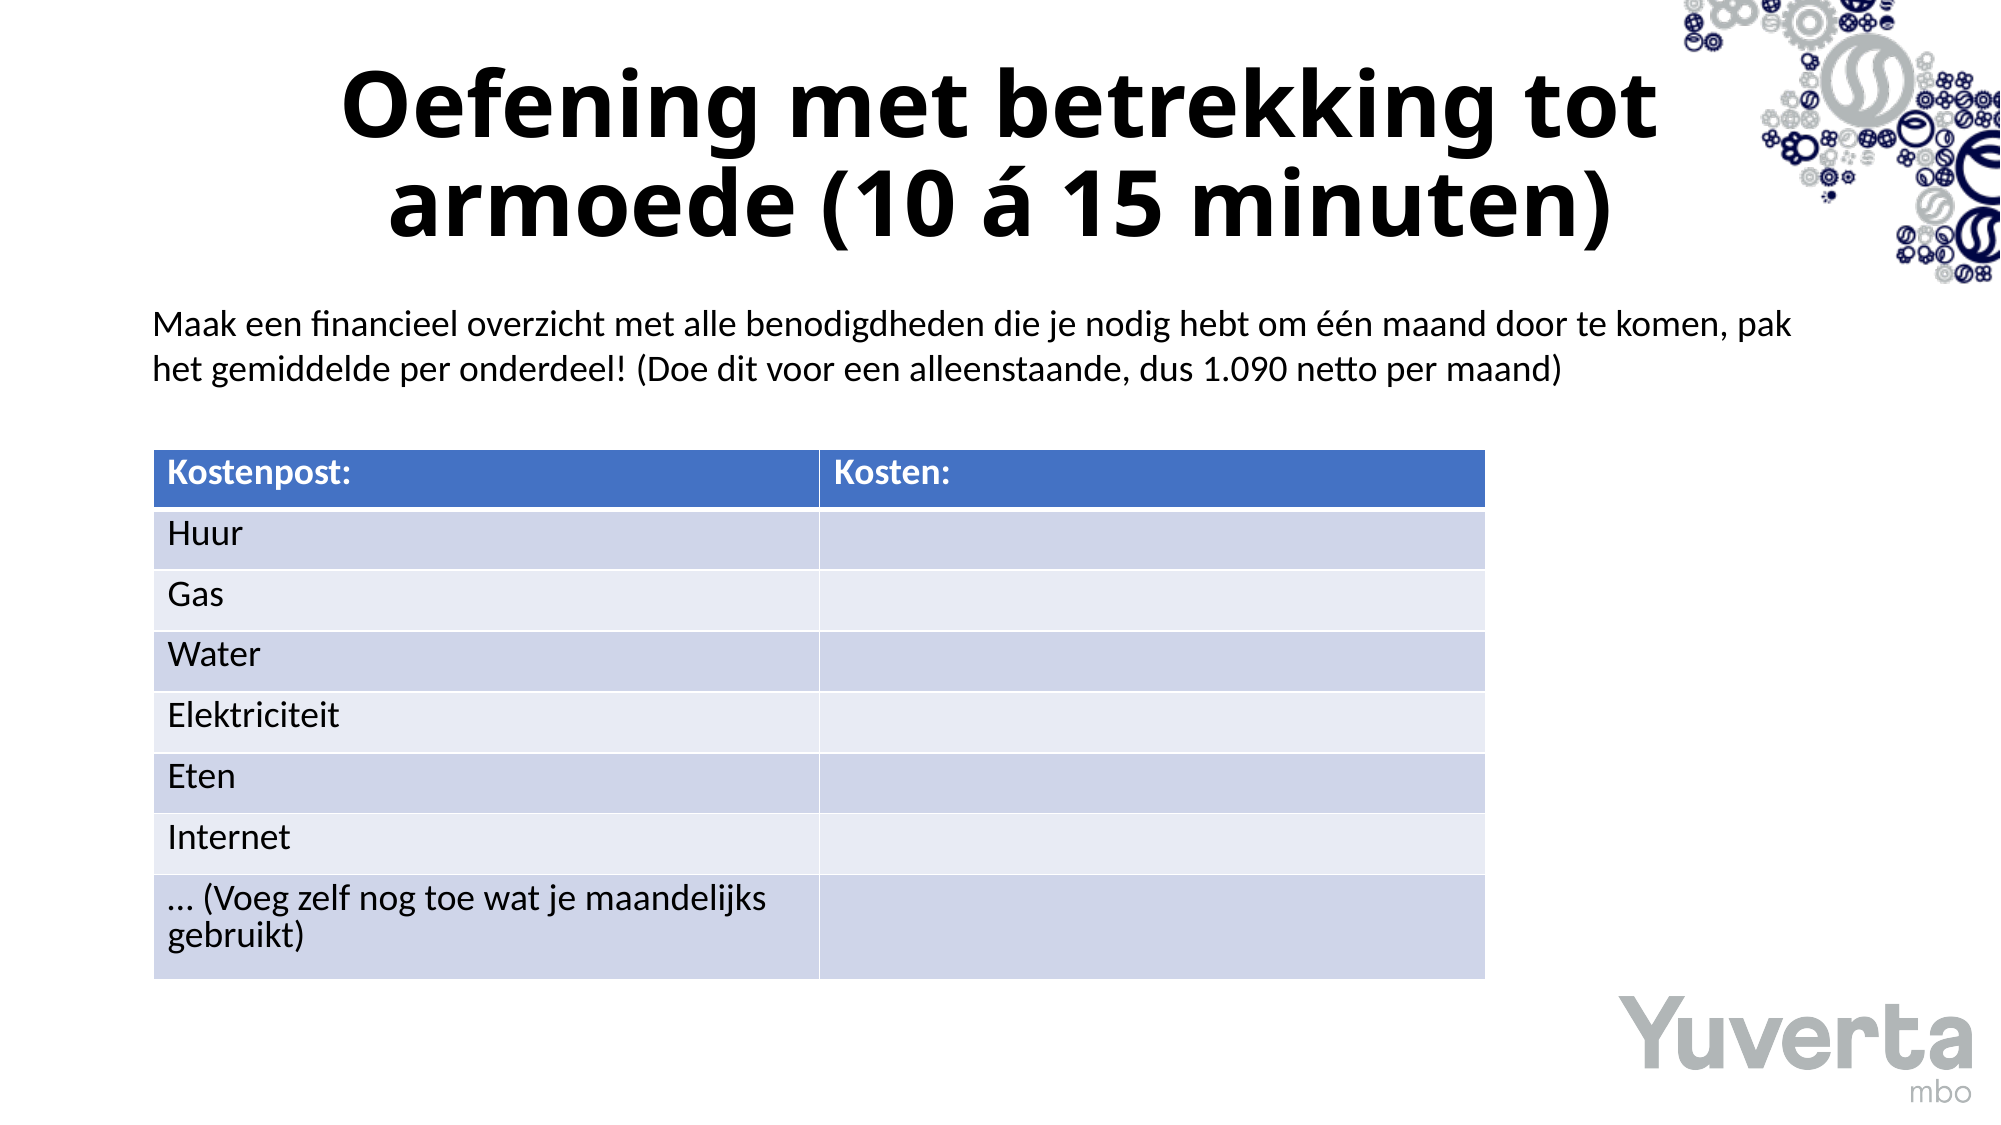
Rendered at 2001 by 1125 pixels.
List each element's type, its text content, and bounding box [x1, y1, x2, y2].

table_header Kostenpost: [154, 450, 819, 507]
table_cell [820, 571, 1485, 630]
table_cell [820, 754, 1485, 813]
table_cell [820, 693, 1485, 752]
table_cell Eten [154, 754, 819, 813]
table_cell Elektriciteit [154, 693, 819, 752]
table_header Kosten: [820, 450, 1485, 507]
table_cell Gas [154, 571, 819, 630]
title Oefening met betrekking tot armoede (10 á 15 minuten) [137, 48, 1863, 266]
picture [0, 0, 2000, 1125]
table_cell Huur [154, 512, 819, 569]
table_cell Internet [154, 814, 819, 874]
table_cell Water [154, 632, 819, 691]
table_cell … (Voeg zelf nog toe wat je maandelijks gebruikt) [154, 875, 819, 979]
table_cell [820, 875, 1485, 979]
text_box Maak een financieel overzicht met alle benodigdheden die je nodig hebt om één maand door te komen, pak het gemiddelde per onderdeel! (Doe dit voor een alleenstaande, dus 1.090 netto per maand) [137, 291, 1863, 396]
table_cell [820, 512, 1485, 569]
table_cell [820, 814, 1485, 874]
table_cell [820, 632, 1485, 691]
